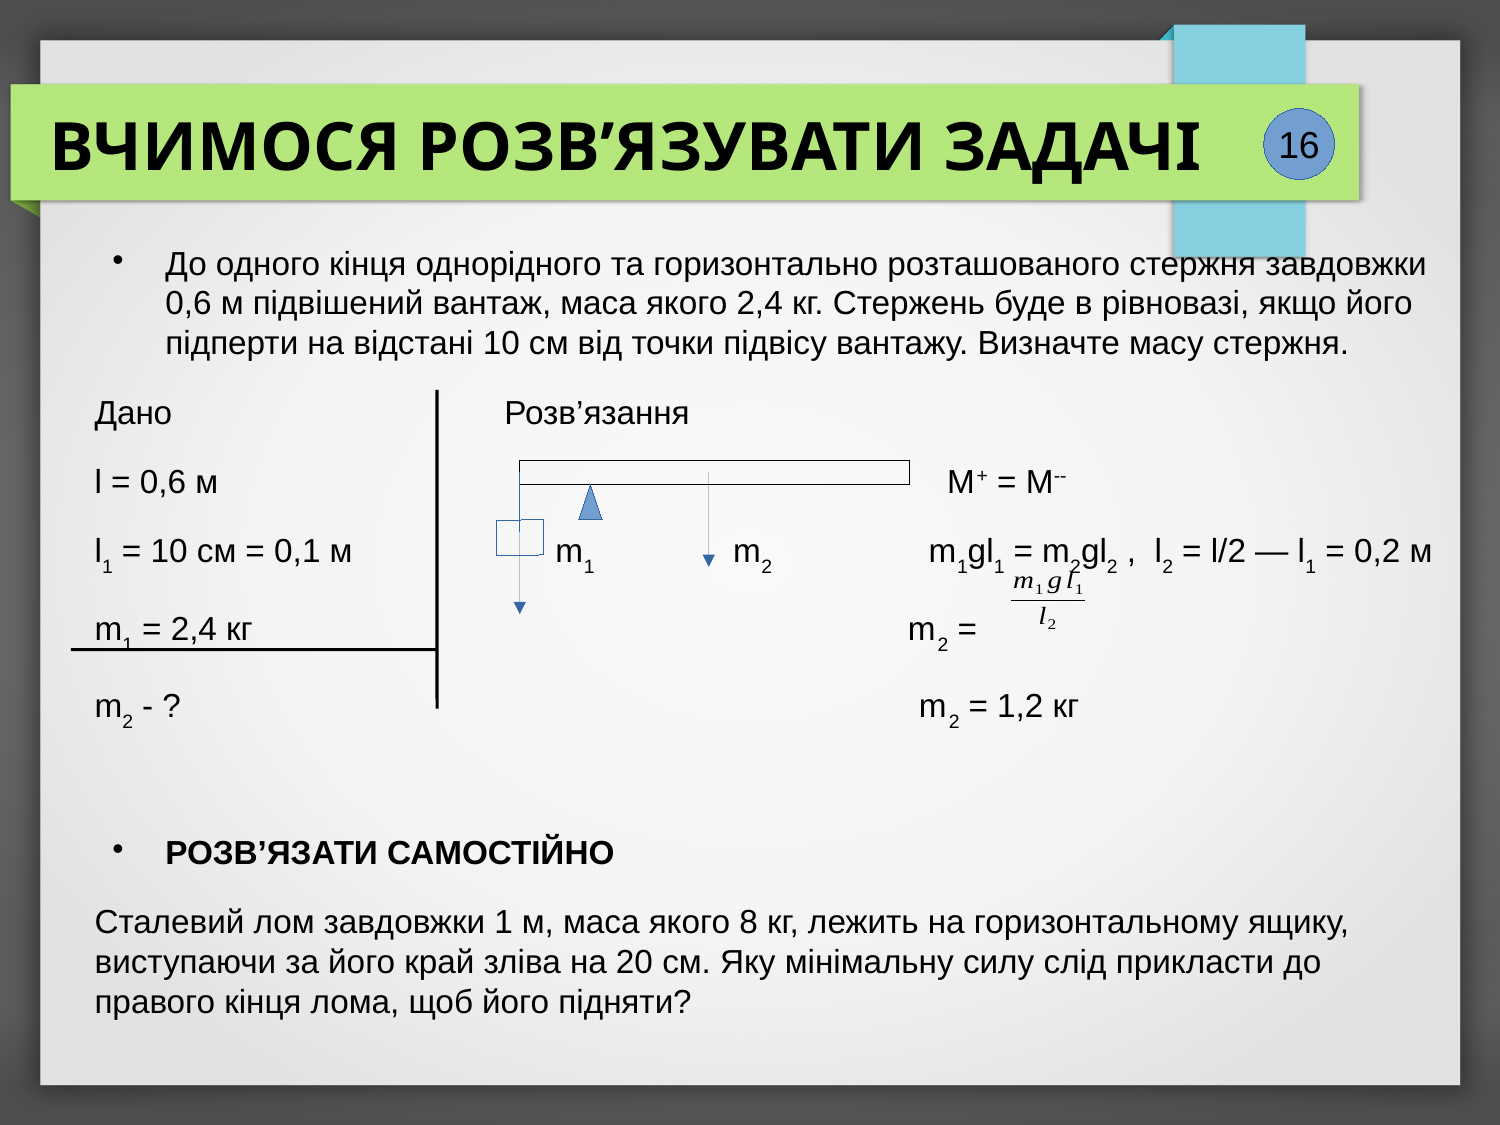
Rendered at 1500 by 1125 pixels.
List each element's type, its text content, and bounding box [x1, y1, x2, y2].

text_box [519, 460, 910, 485]
text_box 16 [1263, 108, 1335, 180]
picture [0, 0, 1500, 1125]
text_box До одного кінця однорідного та горизонтально розташованого стержня завдовжки 0,6 м підвішений вантаж, маса якого 2,4 кг. Стержень буде в рівновазі, якщо його підперти на відстані 10 см від точки підвісу вантажу. Визначте масу стержня. Дано Розв’язання l = 0,6 м М+ = М-- l1 = 10 см = 0,1 м m1 m2 m1gl1 = m2gl2 , l2 = l/2 — l1 = 0,2 м m1 = 2,4 кг m2 = m2 - ? m2 = 1,2 кг РОЗВ’ЯЗАТИ САМОСТІЙНО Сталевий лом завдовжки 1 м, маса якого 8 кг, лежить на горизонтальному ящику, виступаючи за його край зліва на 20 см. Яку мінімальну силу слід прикласти до правого кінця лома, щоб його підняти? [94, 241, 1445, 1045]
text_box [702, 472, 715, 567]
text_box [513, 556, 526, 615]
text_box [496, 519, 544, 556]
text_box [578, 484, 603, 520]
text_box ВЧИМОСЯ РОЗВ’ЯЗУВАТИ ЗАДАЧІ [5, 103, 1246, 184]
